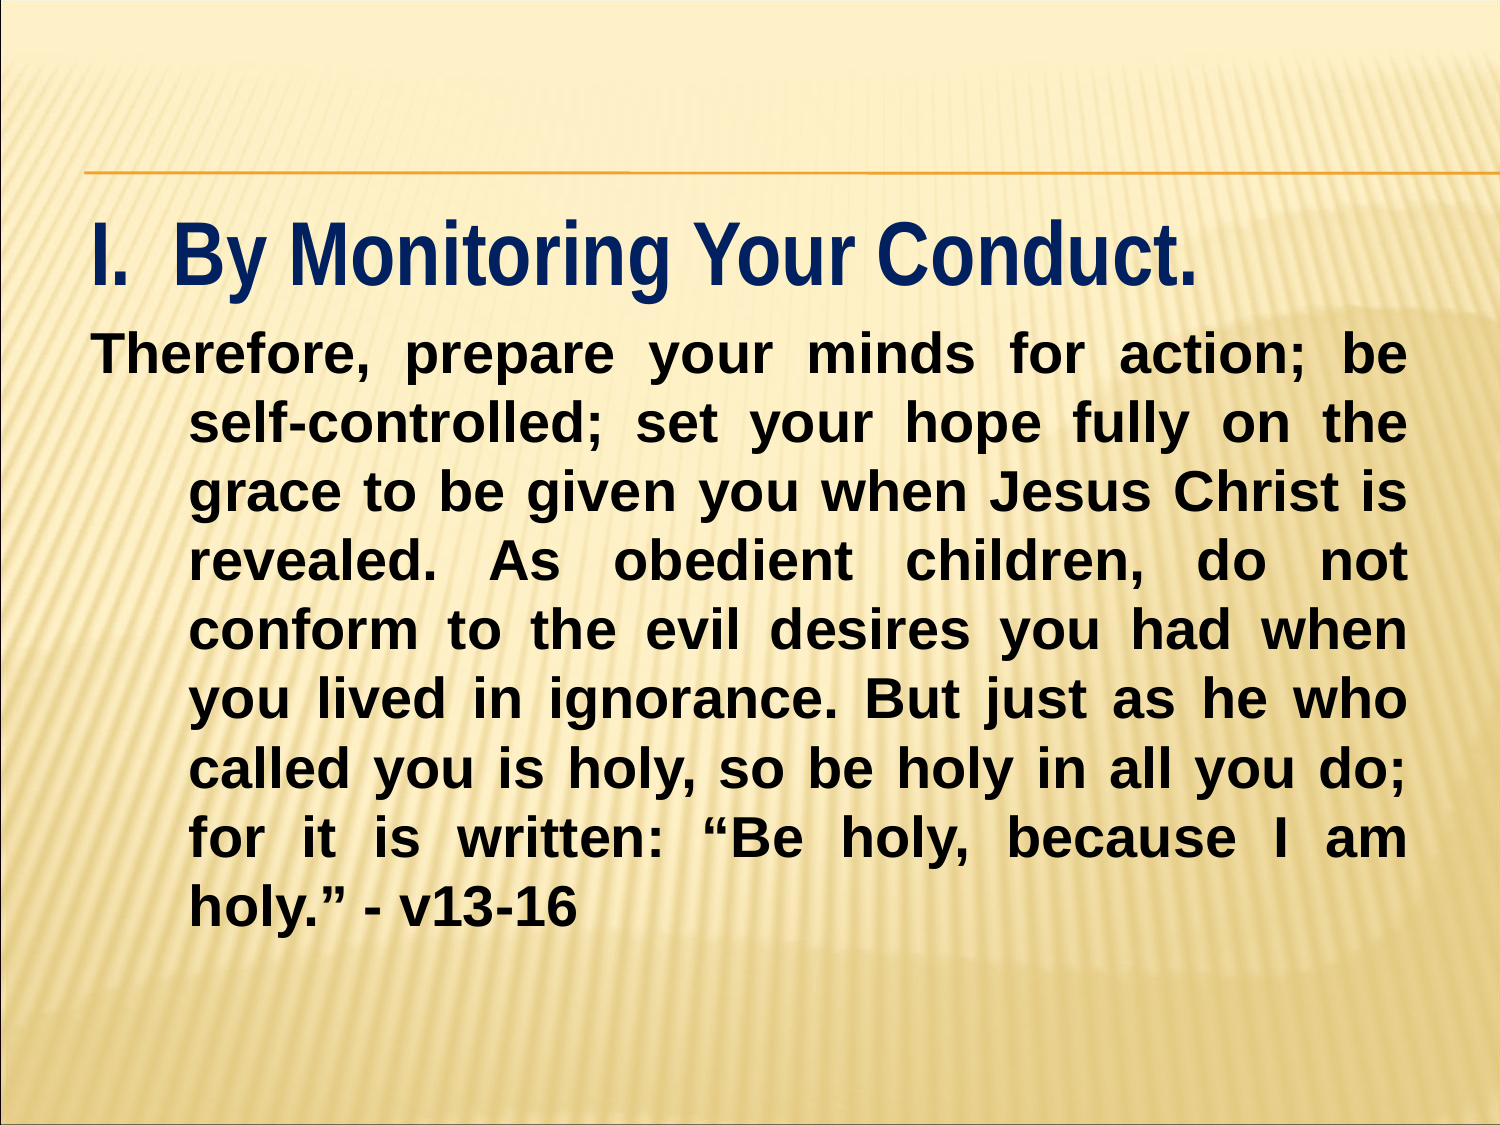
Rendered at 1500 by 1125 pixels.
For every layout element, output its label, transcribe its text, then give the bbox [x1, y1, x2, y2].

list I. By Monitoring Your Conduct. Therefore, prepare your minds for action; be self-controlled; set your hope fully on the grace to be given you when Jesus Christ is revealed. As obedient children, do not conform to the evil desires you had when you lived in ignorance. But just as he who called you is holy, so be holy in all you do; for it is written: “Be holy, because I am holy.” - v13-16 [75, 187, 1425, 950]
picture [0, 0, 1500, 1125]
